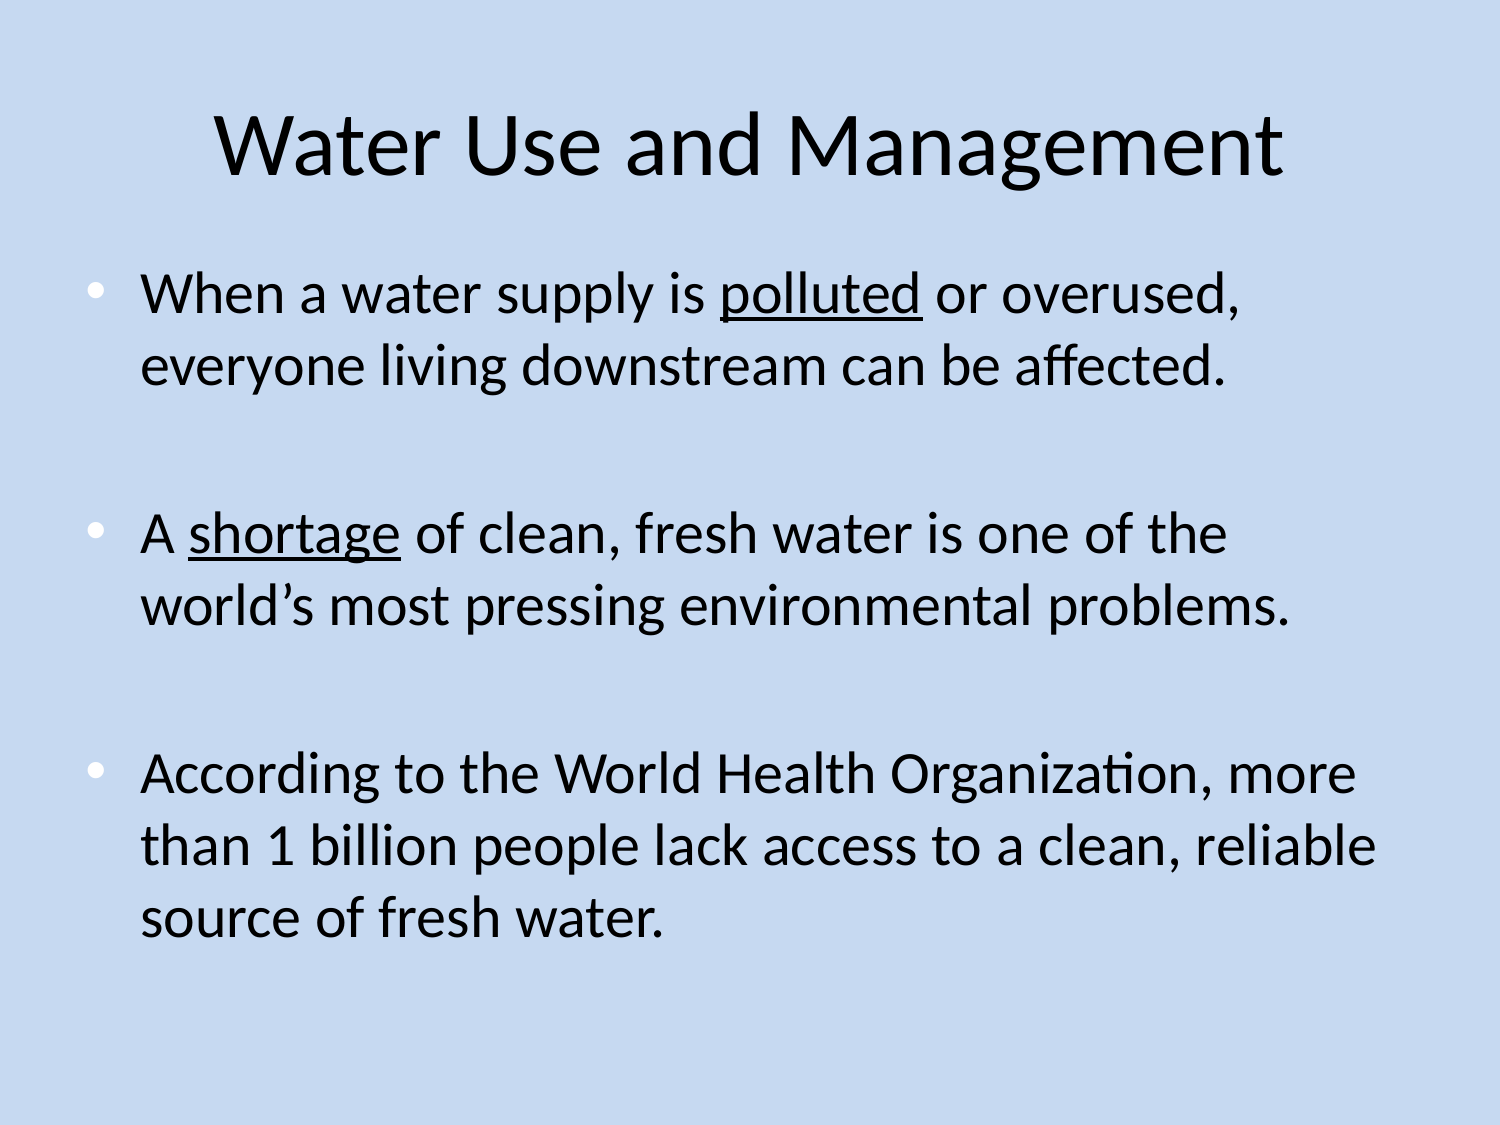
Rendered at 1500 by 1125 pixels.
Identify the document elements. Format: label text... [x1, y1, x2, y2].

list When a water supply is polluted or overused, everyone living downstream can be affected. A shortage of clean, fresh water is one of the world’s most pressing environmental problems. According to the World Health Organization, more than 1 billion people lack access to a clean, reliable source of fresh water. [70, 245, 1421, 959]
title Water Use and Management [75, 45, 1425, 233]
